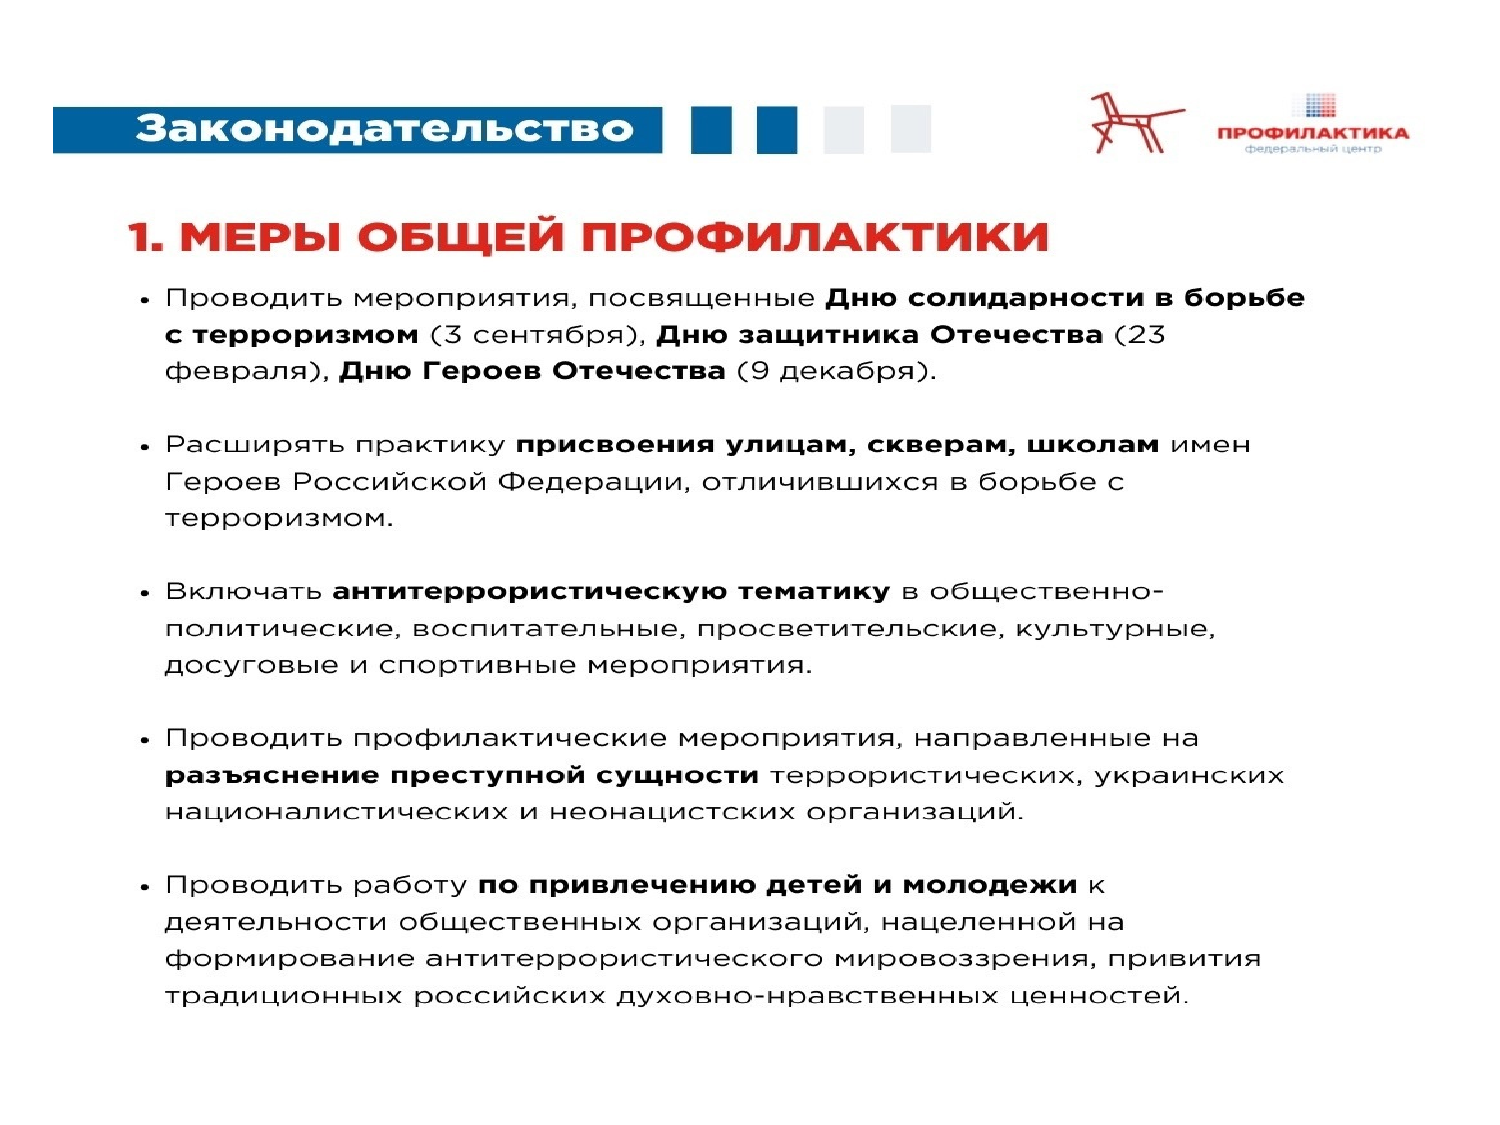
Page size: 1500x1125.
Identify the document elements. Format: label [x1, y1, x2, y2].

picture [52, 37, 1436, 1095]
